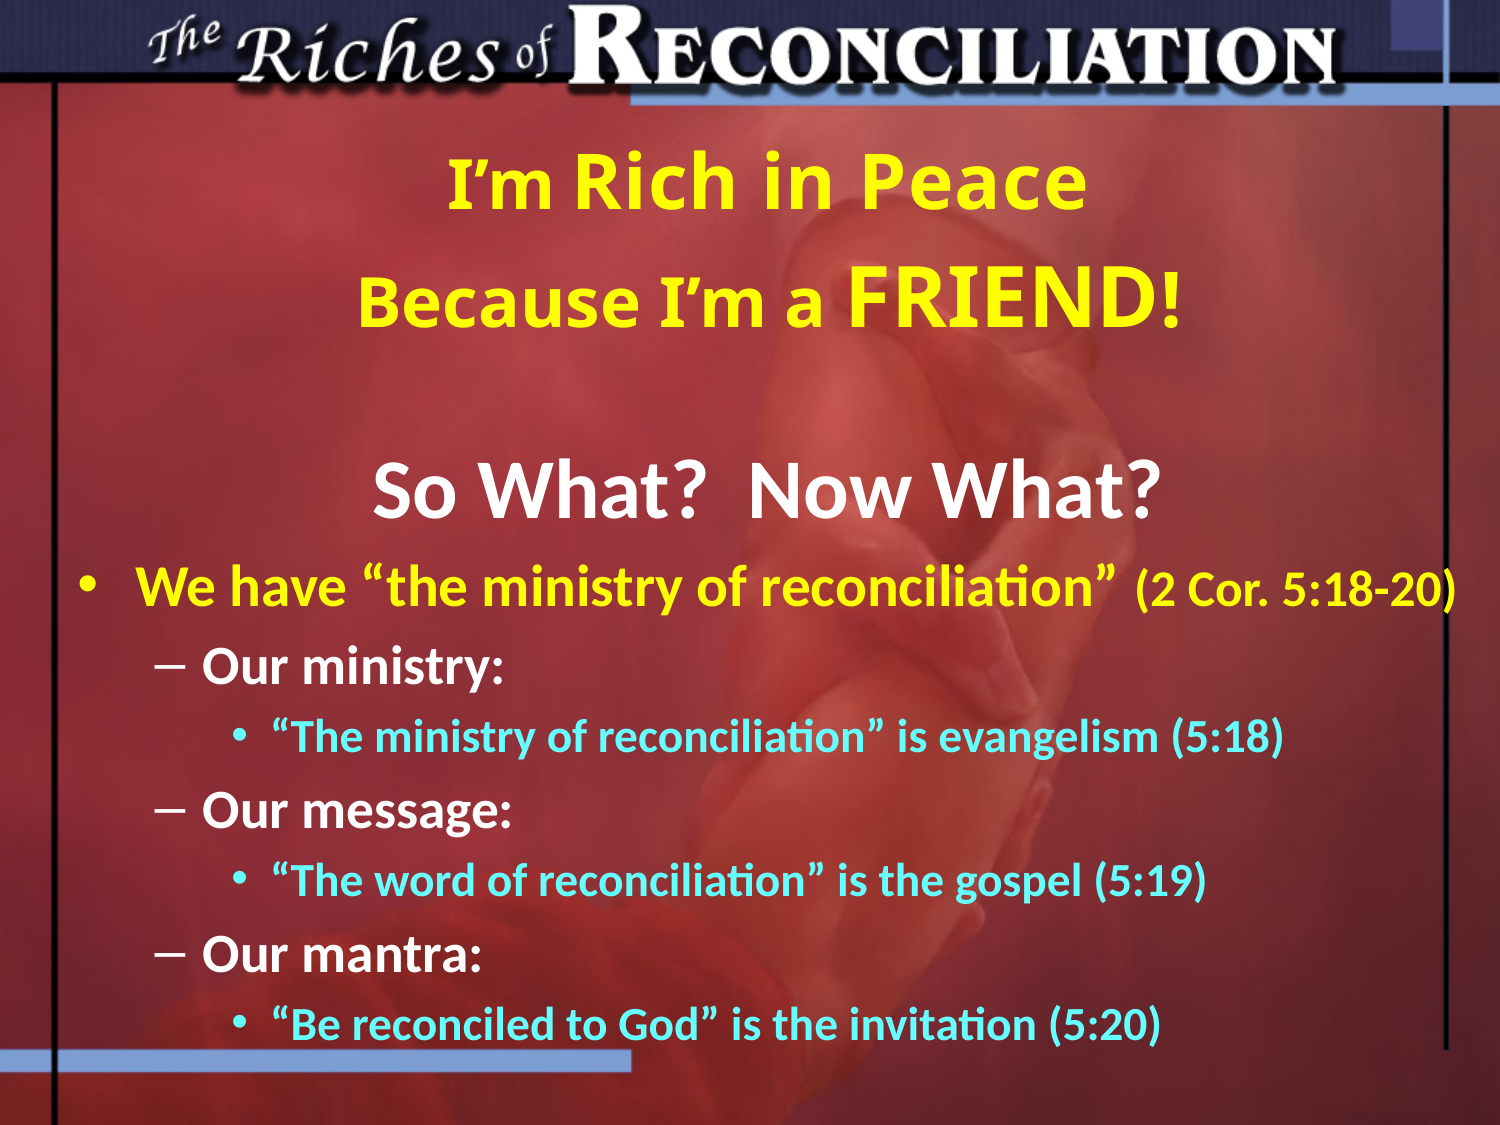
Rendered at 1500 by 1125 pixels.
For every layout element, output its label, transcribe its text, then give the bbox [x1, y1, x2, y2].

list I’m Rich in Peace Because I’m a Friend! So What? Now What? We have “the ministry of reconciliation” (2 Cor. 5:18-20) Our ministry: “The ministry of reconciliation” is evangelism (5:18) Our message: “The word of reconciliation” is the gospel (5:19) Our mantra: “Be reconciled to God” is the invitation (5:20) [62, 125, 1475, 1088]
picture [0, 0, 1500, 1125]
